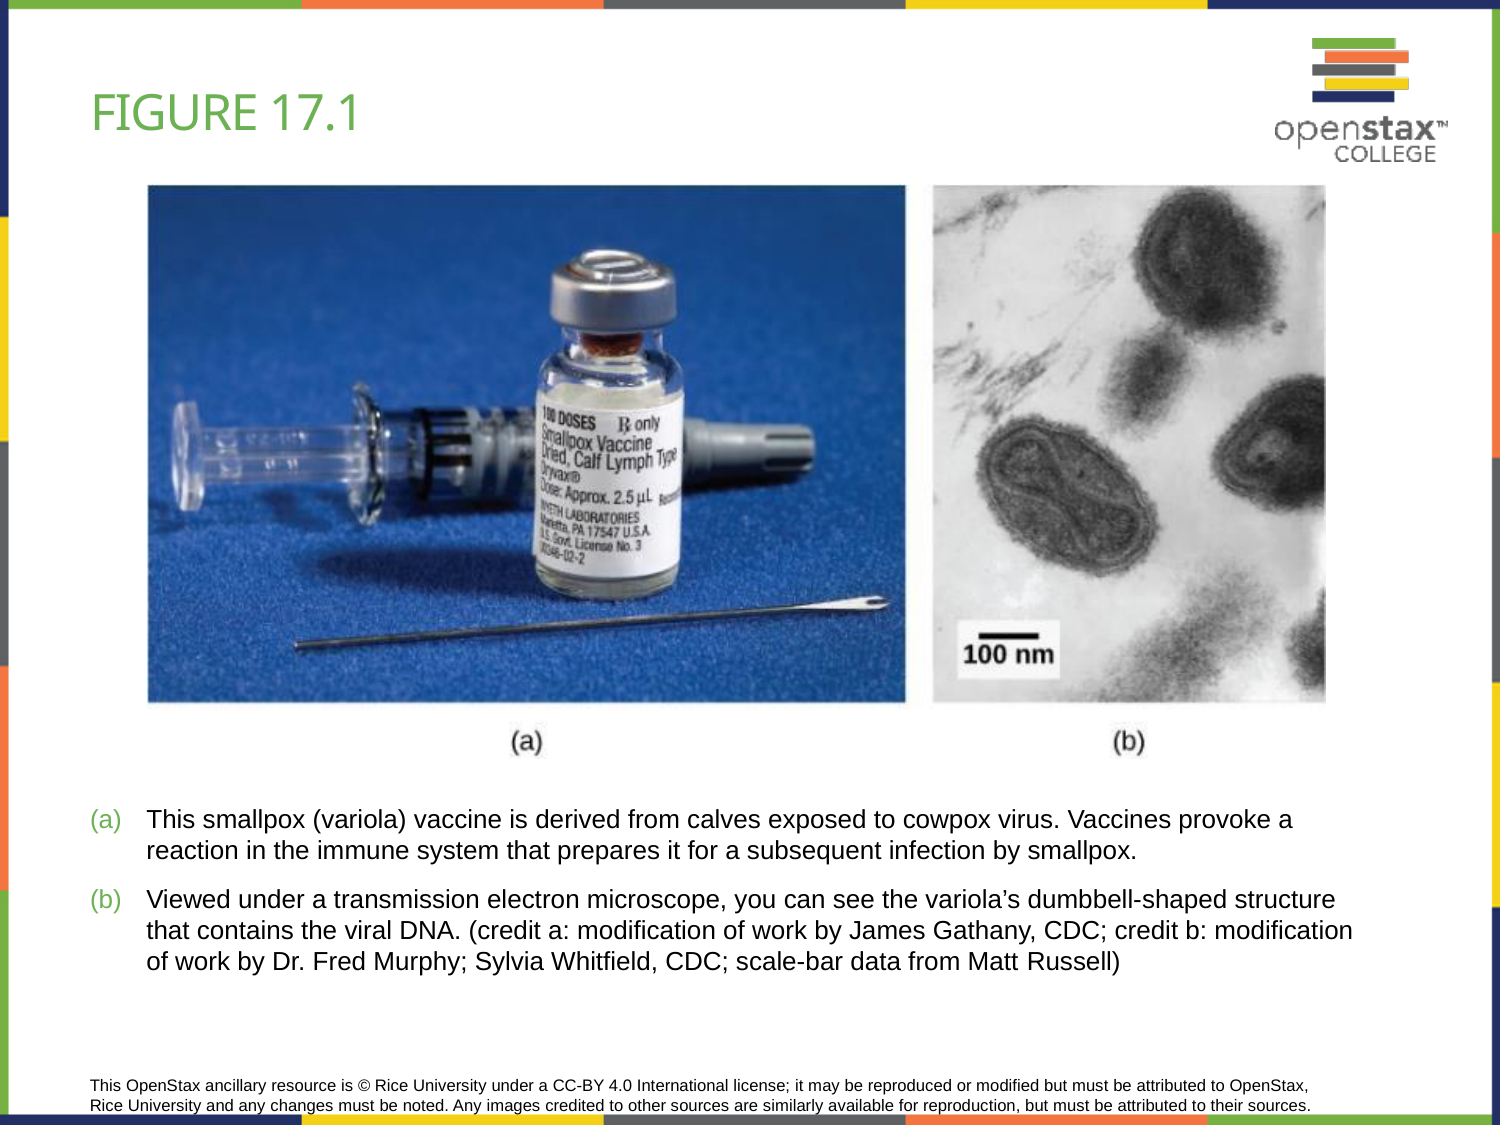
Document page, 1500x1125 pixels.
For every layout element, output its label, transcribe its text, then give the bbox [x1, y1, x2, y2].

text_box This OpenStax ancillary resource is © Rice University under a CC-BY 4.0 International license; it may be reproduced or modified but must be attributed to OpenStax, Rice University and any changes must be noted. Any images credited to other sources are similarly available for reproduction, but must be attributed to their sources. [75, 1067, 1336, 1114]
list This smallpox (variola) vaccine is derived from calves exposed to cowpox virus. Vaccines provoke a reaction in the immune system that prepares it for a subsequent infection by smallpox. Viewed under a transmission electron microscope, you can see the variola’s dumbbell-shaped structure that contains the viral DNA. (credit a: modification of work by James Gathany, CDC; credit b: modification of work by Dr. Fred Murphy; Sylvia Whitfield, CDC; scale-bar data from Matt Russell) [75, 794, 1398, 986]
picture [0, 0, 1500, 1125]
title Figure 17.1 [75, 39, 1273, 148]
